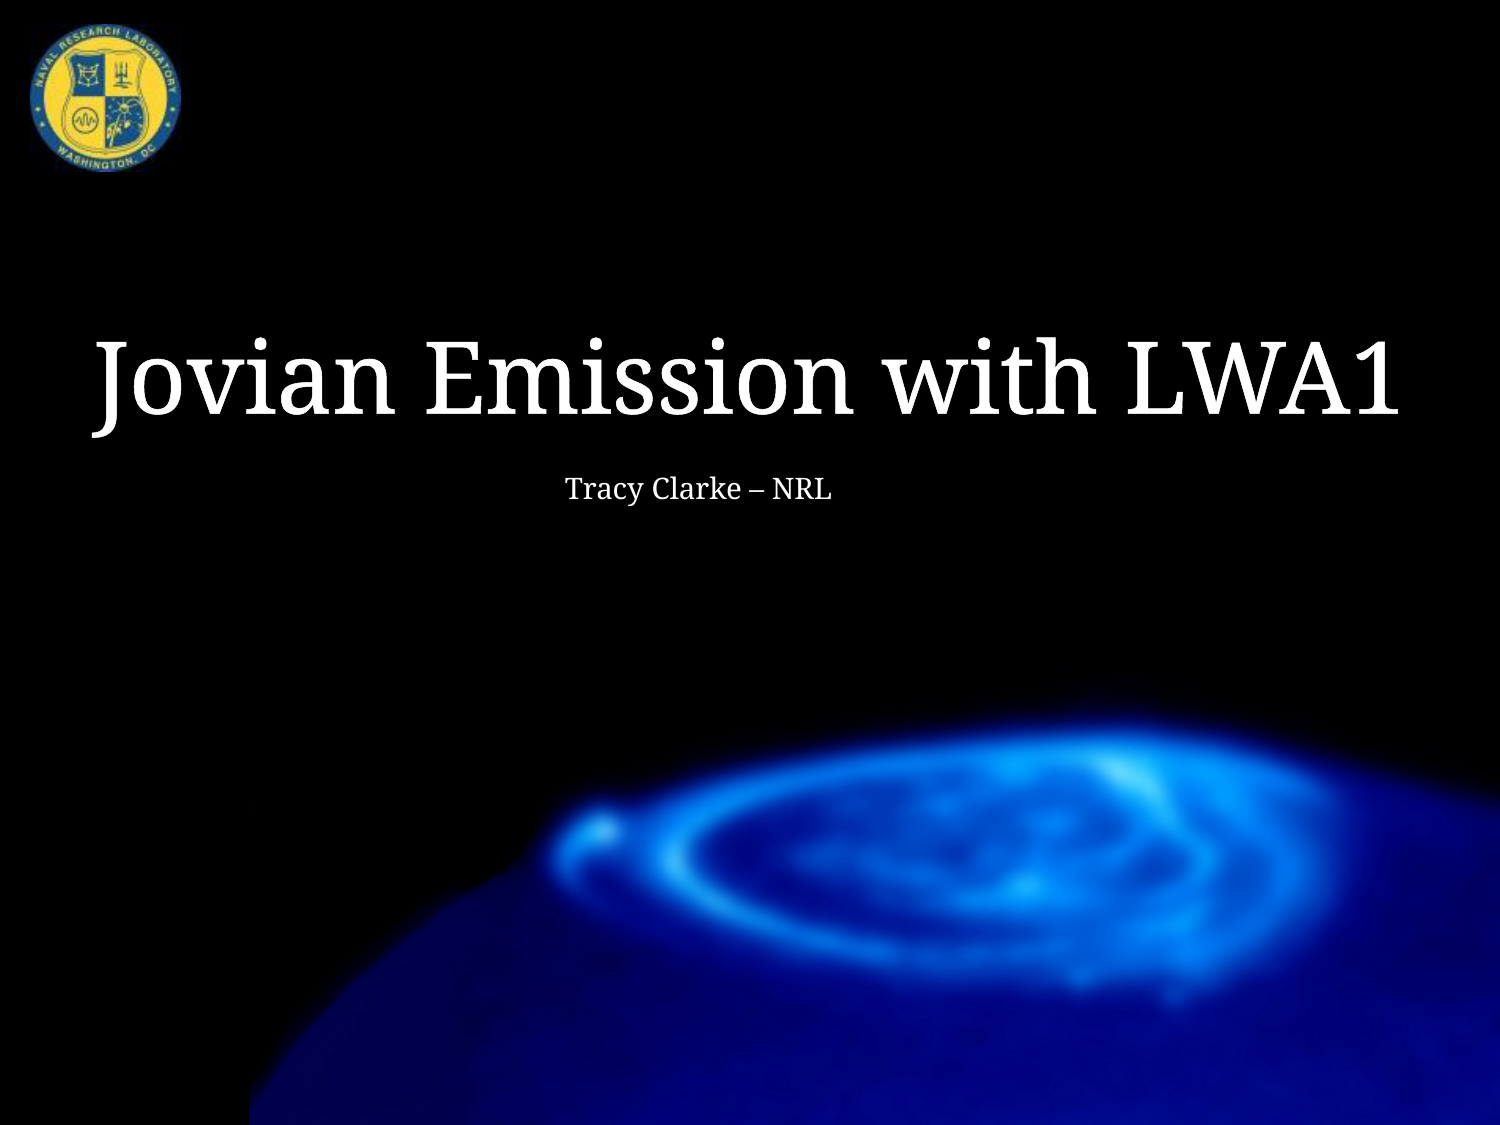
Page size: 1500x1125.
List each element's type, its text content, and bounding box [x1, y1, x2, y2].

picture [30, 24, 181, 173]
subtitle Tracy Clarke – NRL [549, 462, 975, 550]
title Jovian Emission with LWA1 [37, 200, 1463, 442]
picture [249, 577, 1500, 1125]
